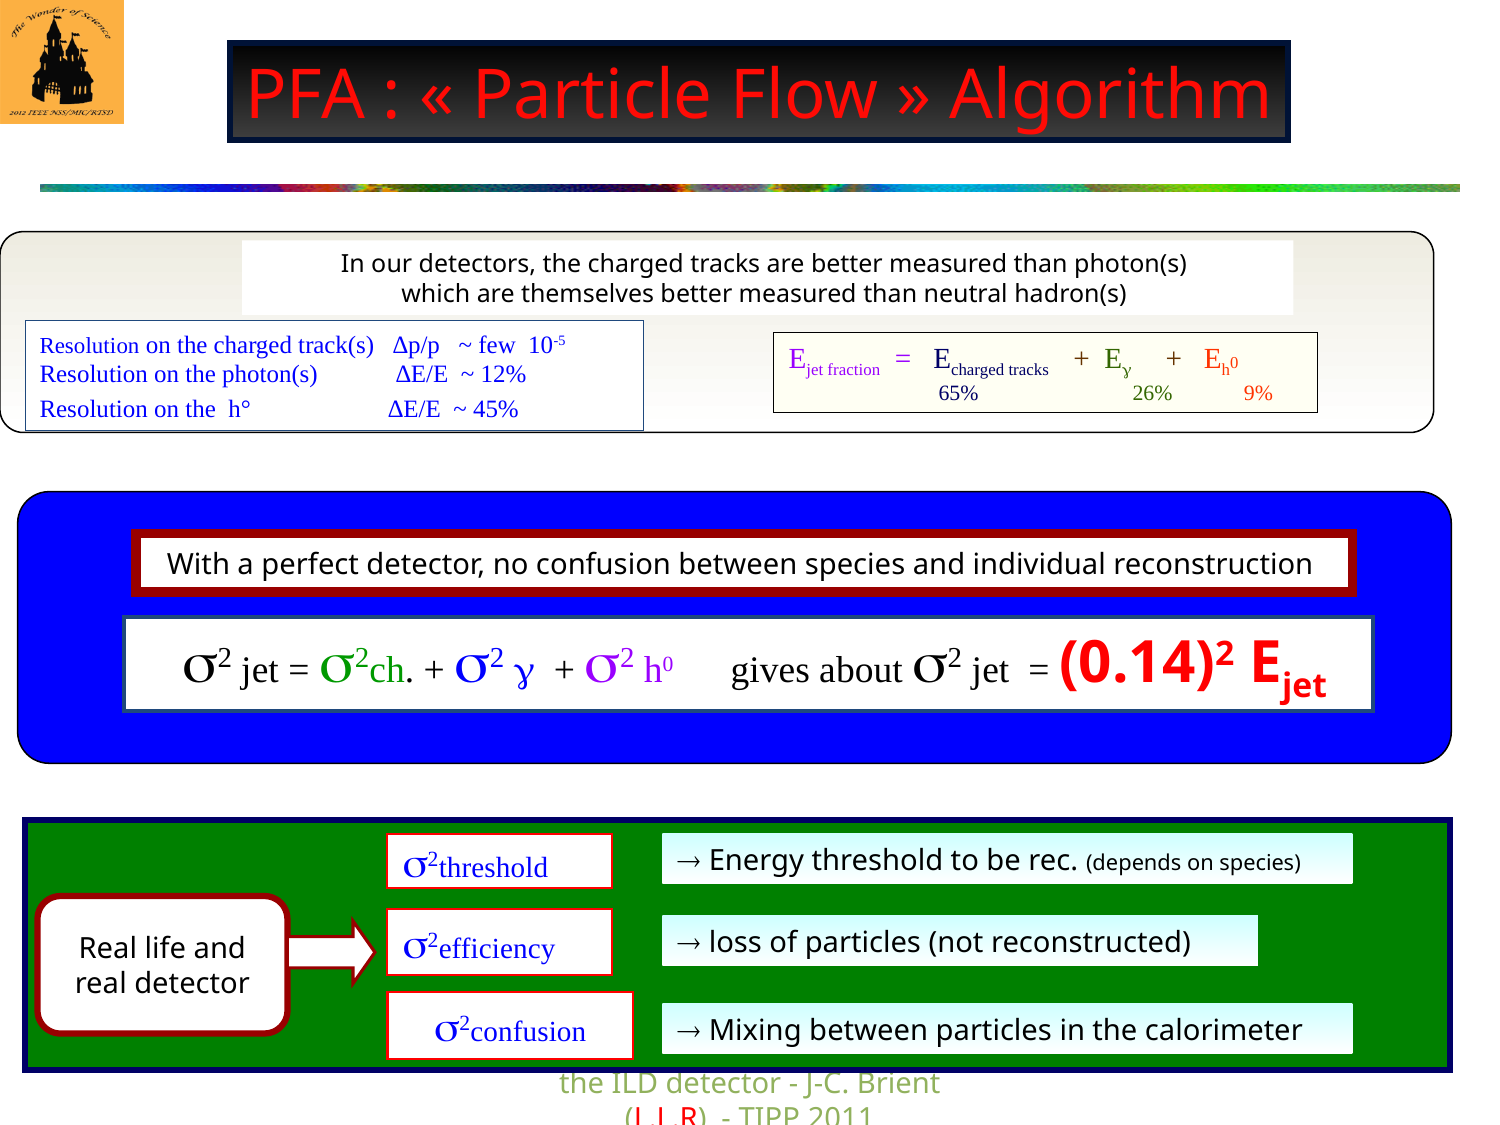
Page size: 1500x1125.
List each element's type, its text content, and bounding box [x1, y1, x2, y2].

text_box  loss of particles (not reconstructed) [662, 915, 1258, 966]
text_box  Energy threshold to be rec. (depends on species) [662, 833, 1353, 884]
picture [519, 184, 884, 193]
text_box 2efficiency [387, 908, 613, 976]
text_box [0, 231, 1434, 433]
text_box [24, 820, 1450, 1071]
text_box Real life and real detector [37, 896, 288, 1034]
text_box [17, 491, 1452, 764]
text_box PFA : « Particle Flow » Algorithm [230, 42, 1289, 141]
picture [0, 0, 124, 124]
picture [514, 184, 524, 189]
picture [133, 184, 511, 193]
picture [40, 184, 87, 193]
footer the ILD detector - J-C. Brient (L.L.R) - TIPP 2011 [512, 1071, 988, 1125]
text_box 2threshold [387, 833, 613, 888]
text_box [287, 921, 375, 984]
text_box 2confusion [387, 991, 634, 1059]
picture [1016, 184, 1460, 193]
text_box  Mixing between particles in the calorimeter [662, 1003, 1353, 1054]
